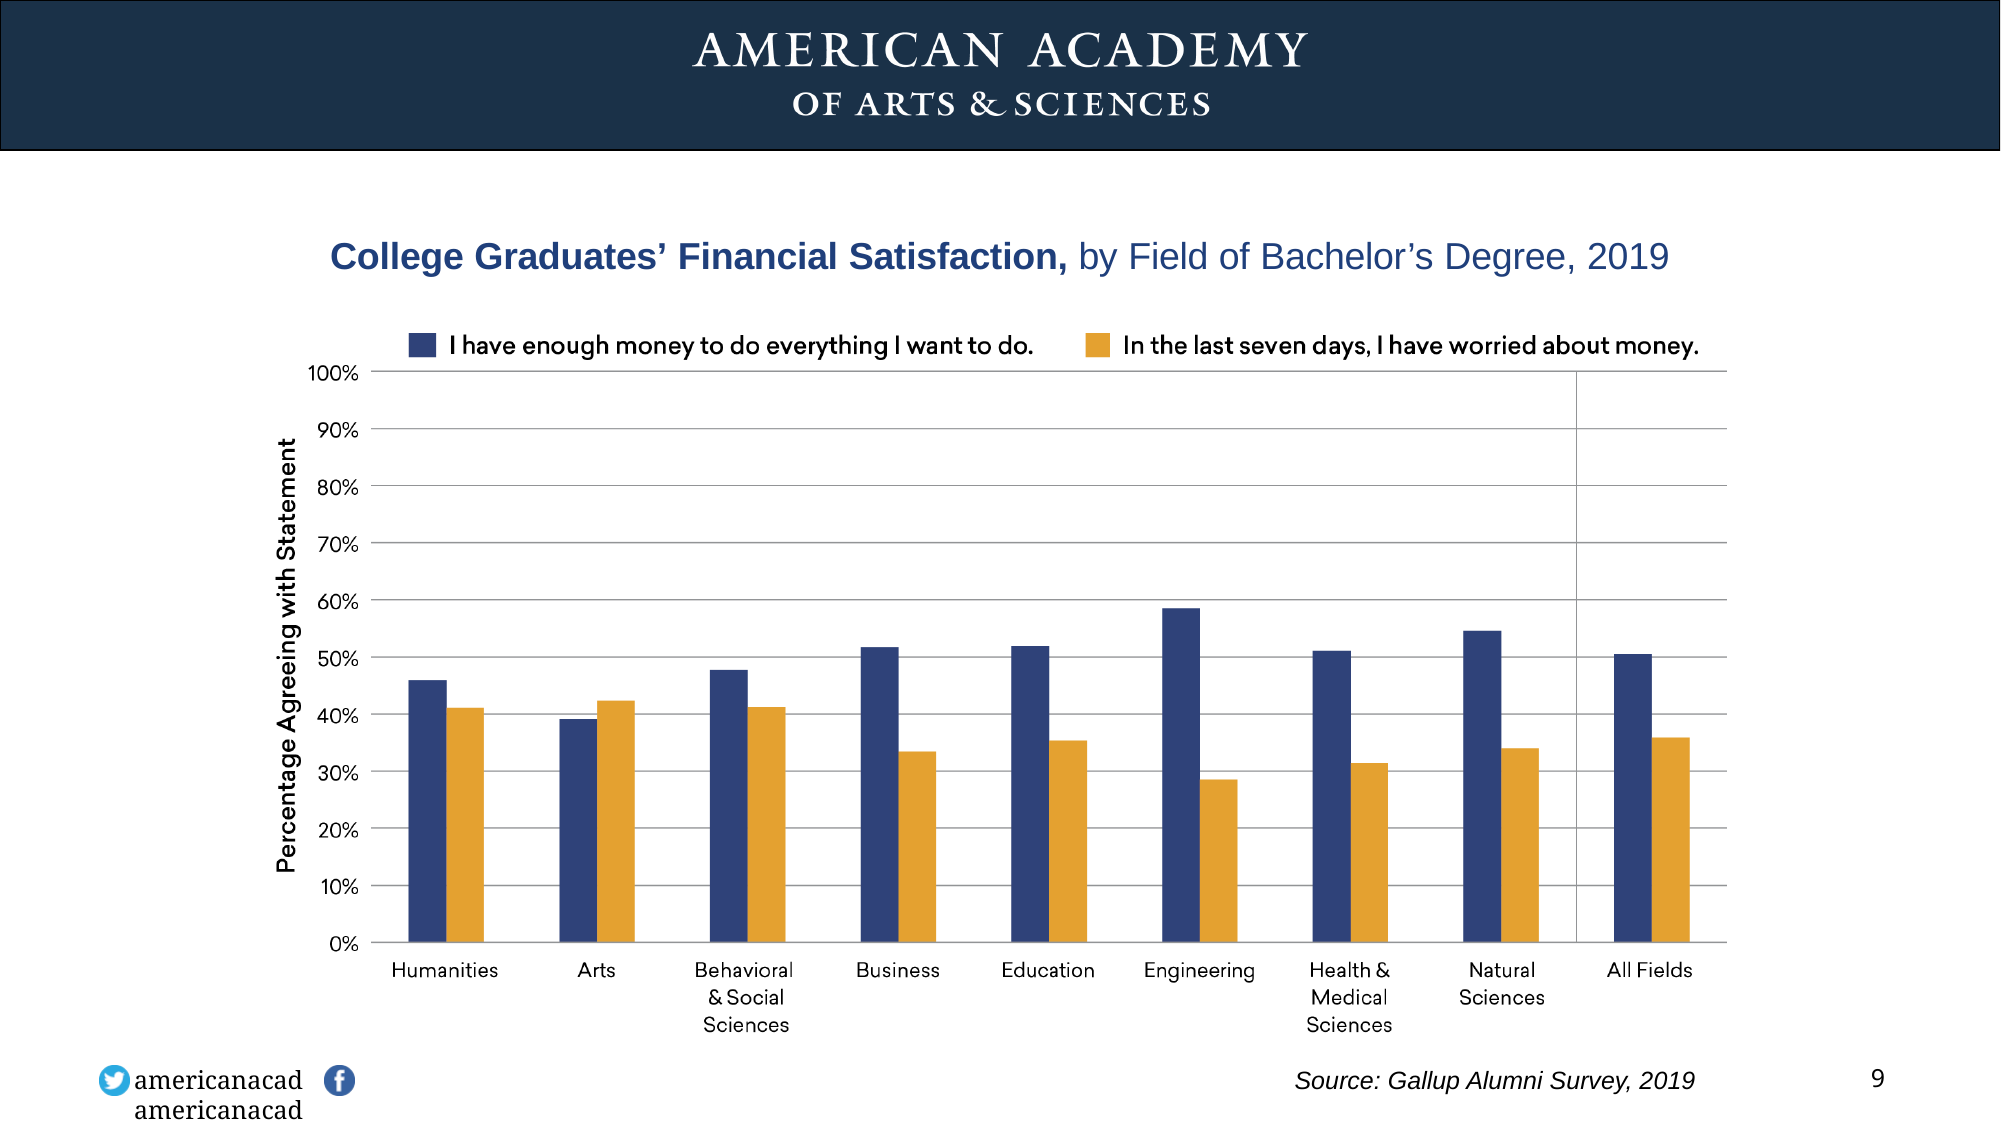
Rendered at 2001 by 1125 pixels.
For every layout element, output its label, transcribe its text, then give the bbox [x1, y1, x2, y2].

text_box Source: Gallup Alumni Survey, 2019 [1103, 1057, 1711, 1102]
title College Graduates’ Financial Satisfaction, by Field of Bachelor’s Degree, 2019 [99, 224, 1900, 413]
picture [273, 332, 1727, 1038]
picture [99, 1065, 130, 1096]
picture [324, 1065, 355, 1096]
picture [692, 32, 1308, 117]
slide_number 9 [1824, 1050, 1900, 1110]
